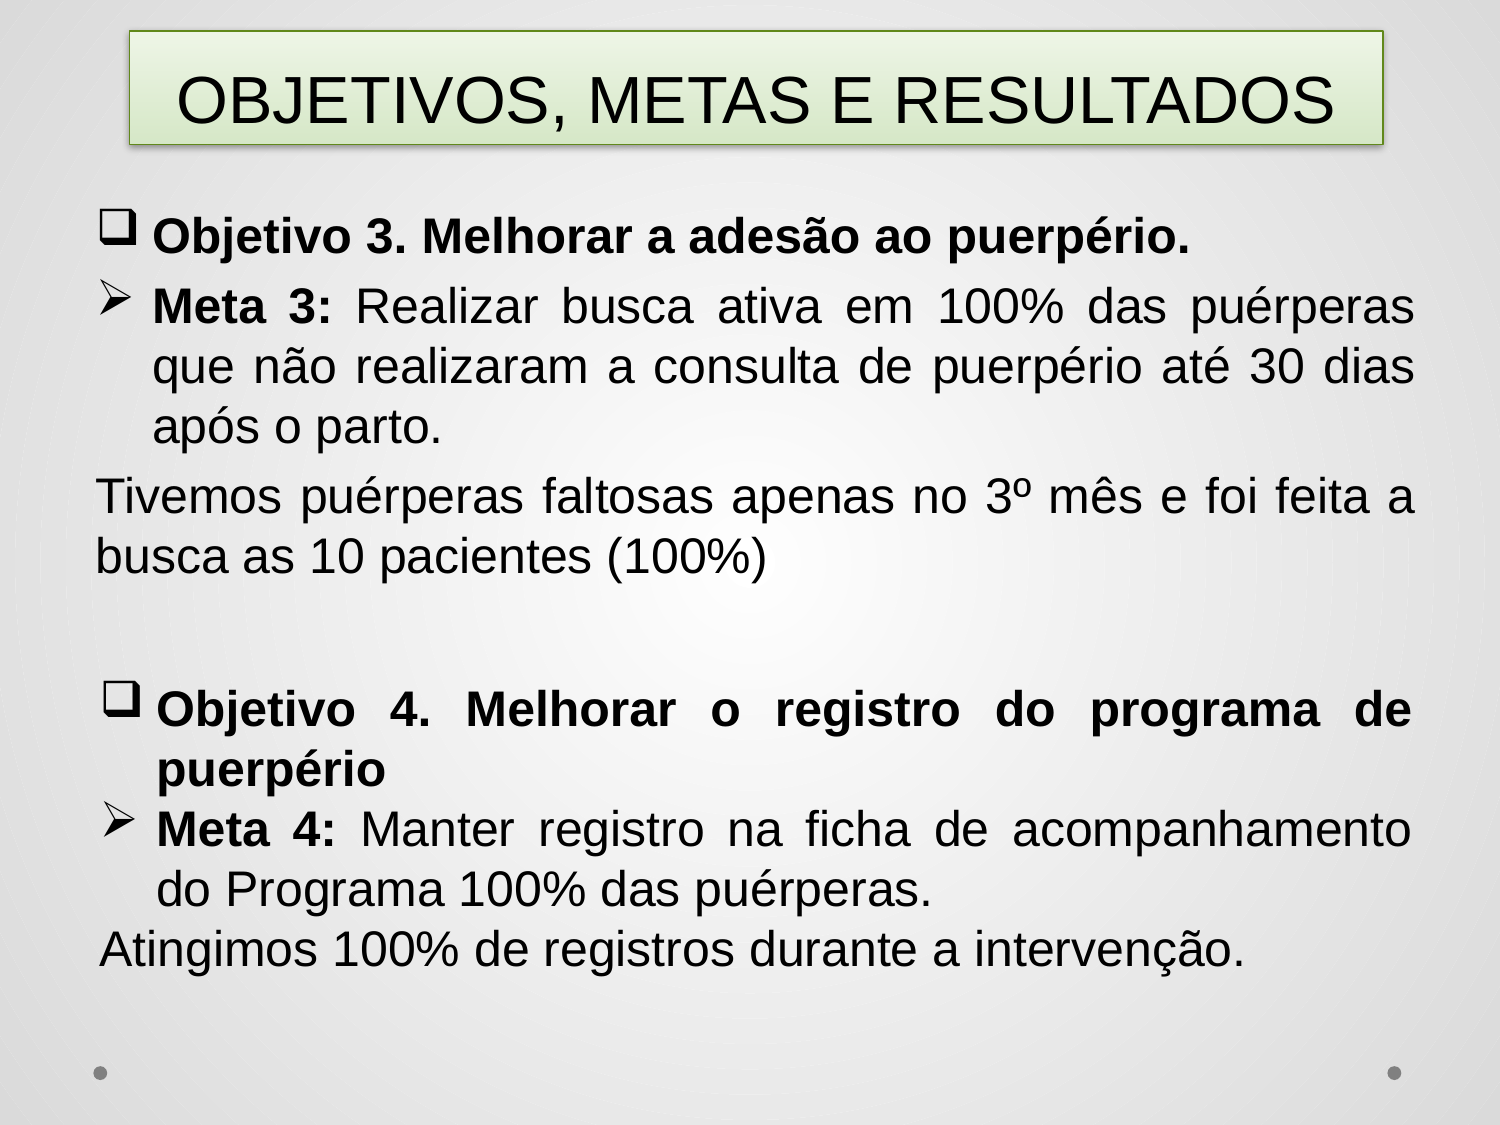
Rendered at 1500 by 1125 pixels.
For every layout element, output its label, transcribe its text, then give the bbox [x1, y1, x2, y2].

list Objetivo 3. Melhorar a adesão ao puerpério. Meta 3: Realizar busca ativa em 100% das puérperas que não realizaram a consulta de puerpério até 30 dias após o parto. Tivemos puérperas faltosas apenas no 3º mês e foi feita a busca as 10 pacientes (100%) [80, 196, 1431, 622]
title OBJETIVOS, METAS E RESULTADOS [129, 30, 1384, 145]
text_box Objetivo 4. Melhorar o registro do programa de puerpério Meta 4: Manter registro na ficha de acompanhamento do Programa 100% das puérperas. Atingimos 100% de registros durante a intervenção. [84, 668, 1428, 984]
